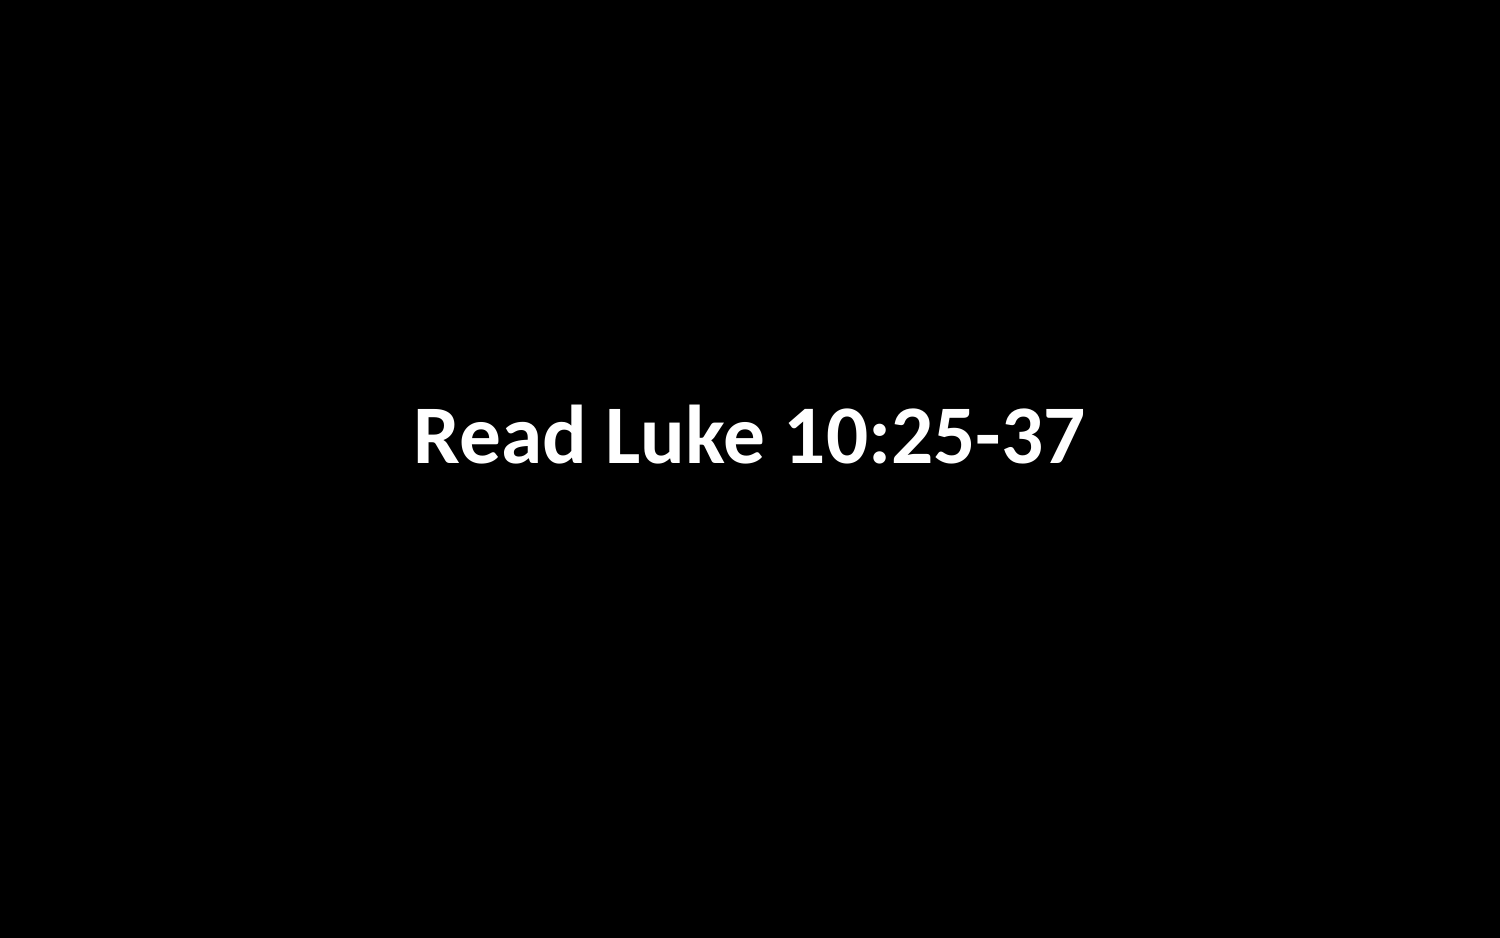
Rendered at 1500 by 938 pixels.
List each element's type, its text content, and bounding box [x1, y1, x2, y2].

list Read Luke 10:25-37 [29, 312, 1471, 538]
